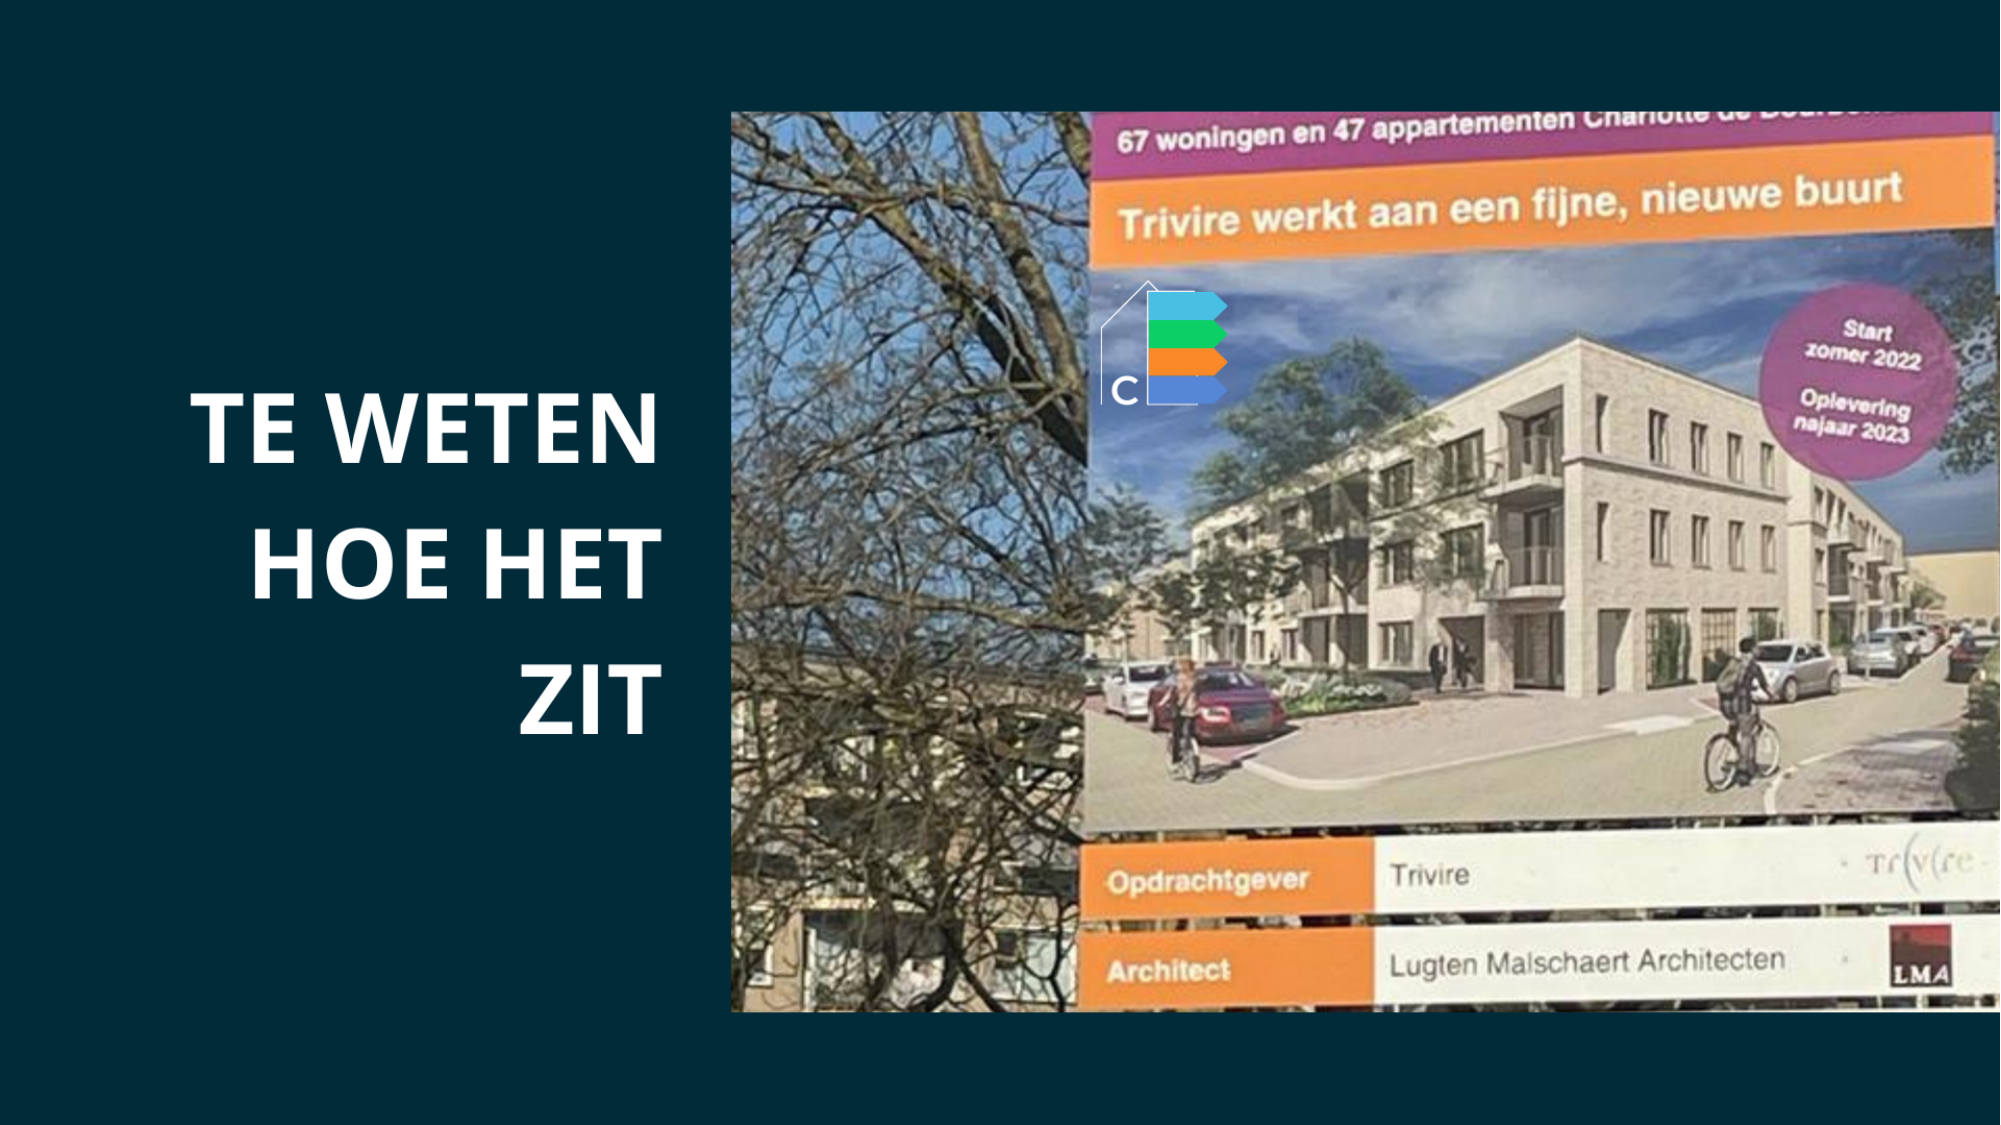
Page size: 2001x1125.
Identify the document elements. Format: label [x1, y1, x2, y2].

picture [327, 528, 392, 599]
picture [407, 529, 446, 598]
picture [428, 394, 467, 462]
picture [609, 529, 661, 598]
picture [520, 665, 572, 734]
picture [191, 394, 243, 462]
picture [254, 394, 293, 462]
picture [561, 529, 601, 598]
picture [609, 665, 661, 734]
picture [593, 394, 655, 462]
picture [583, 665, 597, 734]
picture [731, 112, 2000, 1012]
picture [255, 529, 312, 598]
picture [538, 394, 579, 462]
picture [487, 529, 543, 598]
picture [325, 394, 418, 462]
picture [475, 394, 528, 462]
